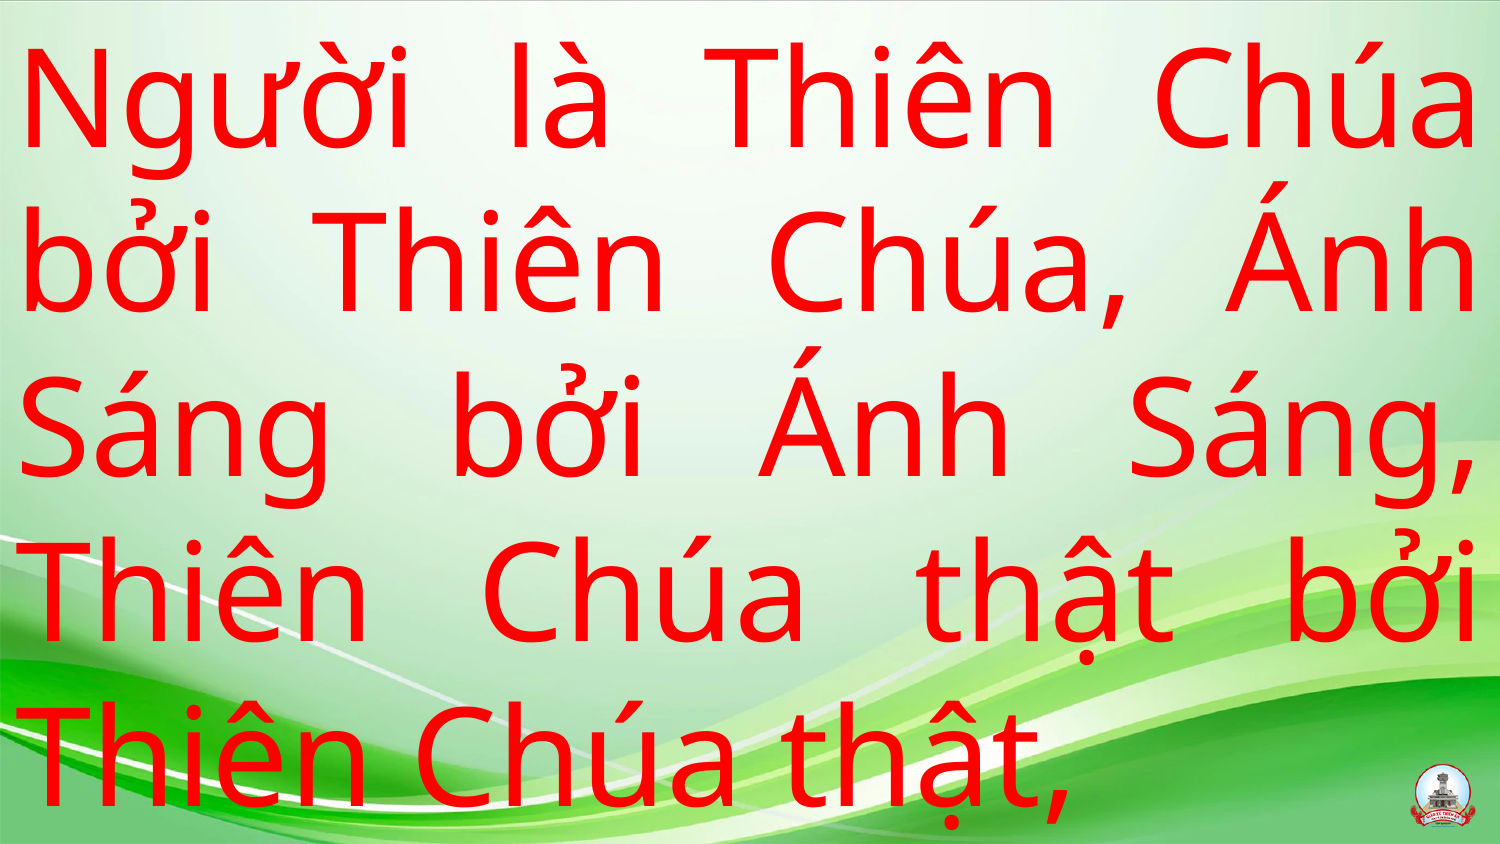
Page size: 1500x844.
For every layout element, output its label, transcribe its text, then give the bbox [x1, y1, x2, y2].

title Người là Thiên Chúa bởi Thiên Chúa, Ánh Sáng bởi Ánh Sáng, Thiên Chúa thật bởi Thiên Chúa thật, [0, 0, 1500, 844]
